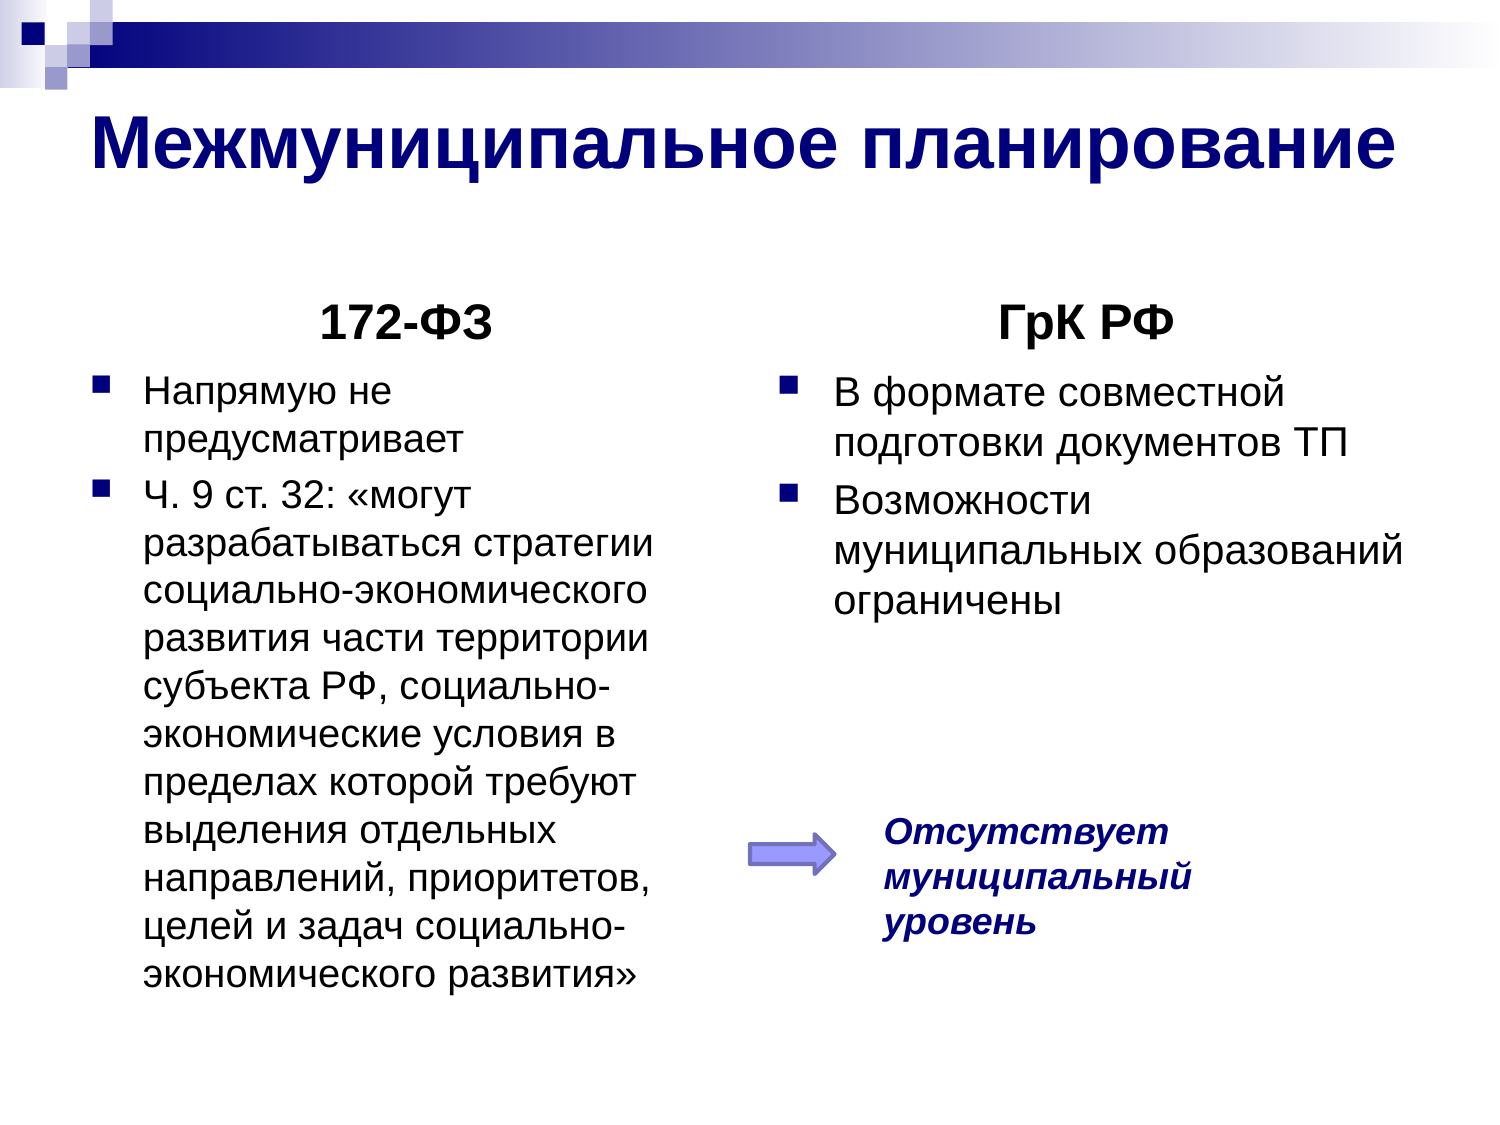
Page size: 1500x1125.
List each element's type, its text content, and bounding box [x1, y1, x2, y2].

list ГрК РФ [761, 251, 1425, 356]
text_box Отсутствует муниципальный уровень [868, 799, 1282, 950]
list В формате совместной подготовки документов ТП Возможности муниципальных образований ограничены [761, 356, 1425, 716]
list 172-ФЗ [75, 251, 738, 356]
title Межмуниципальное планирование [75, 45, 1425, 233]
text_box [747, 832, 837, 876]
list Напрямую не предусматривает Ч. 9 ст. 32: «могут разрабатываться стратегии социально-экономического развития части территории субъекта РФ, социально-экономические условия в пределах которой требуют выделения отдельных направлений, приоритетов, целей и задач социально-экономического развития» [75, 356, 738, 1005]
